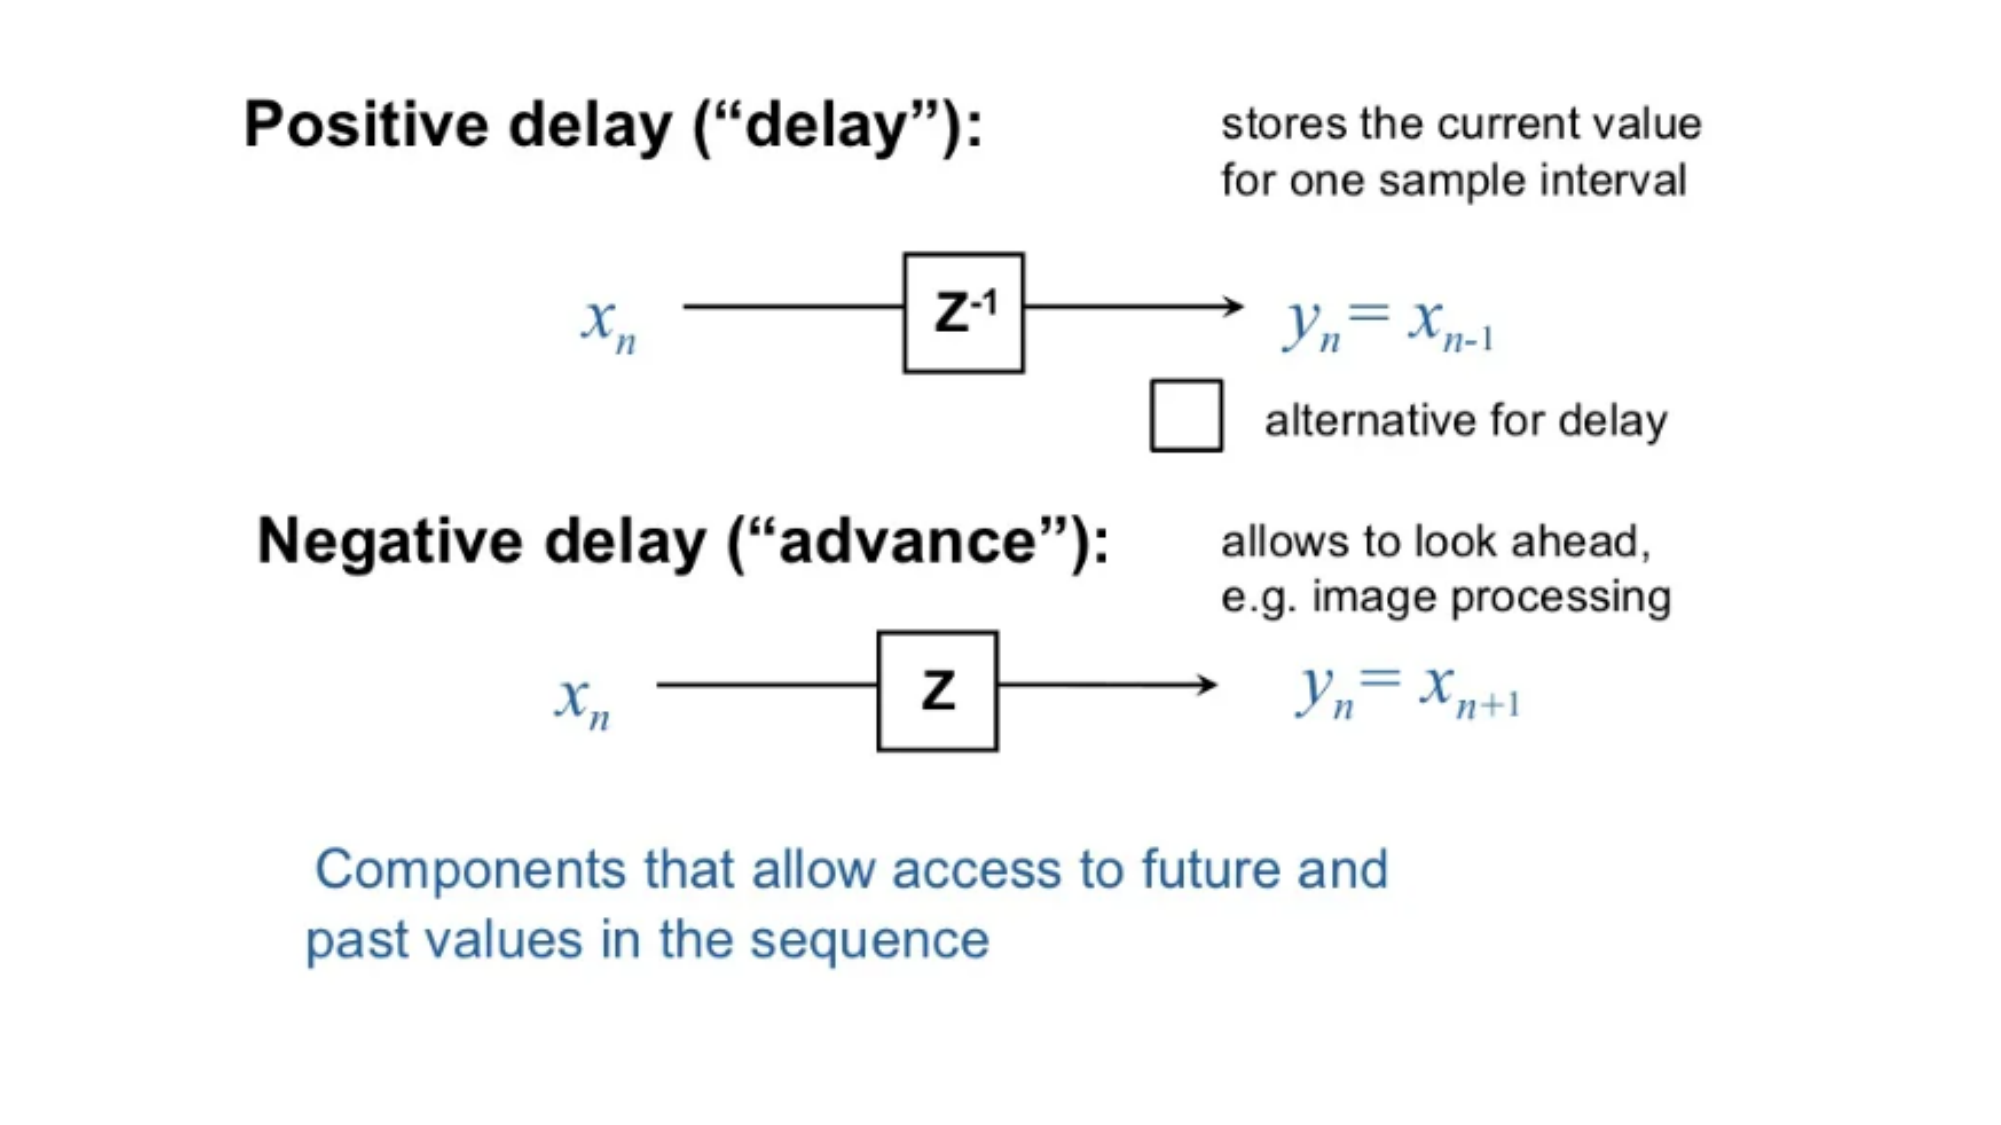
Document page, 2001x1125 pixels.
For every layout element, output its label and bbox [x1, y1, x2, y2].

picture [176, 64, 1771, 994]
